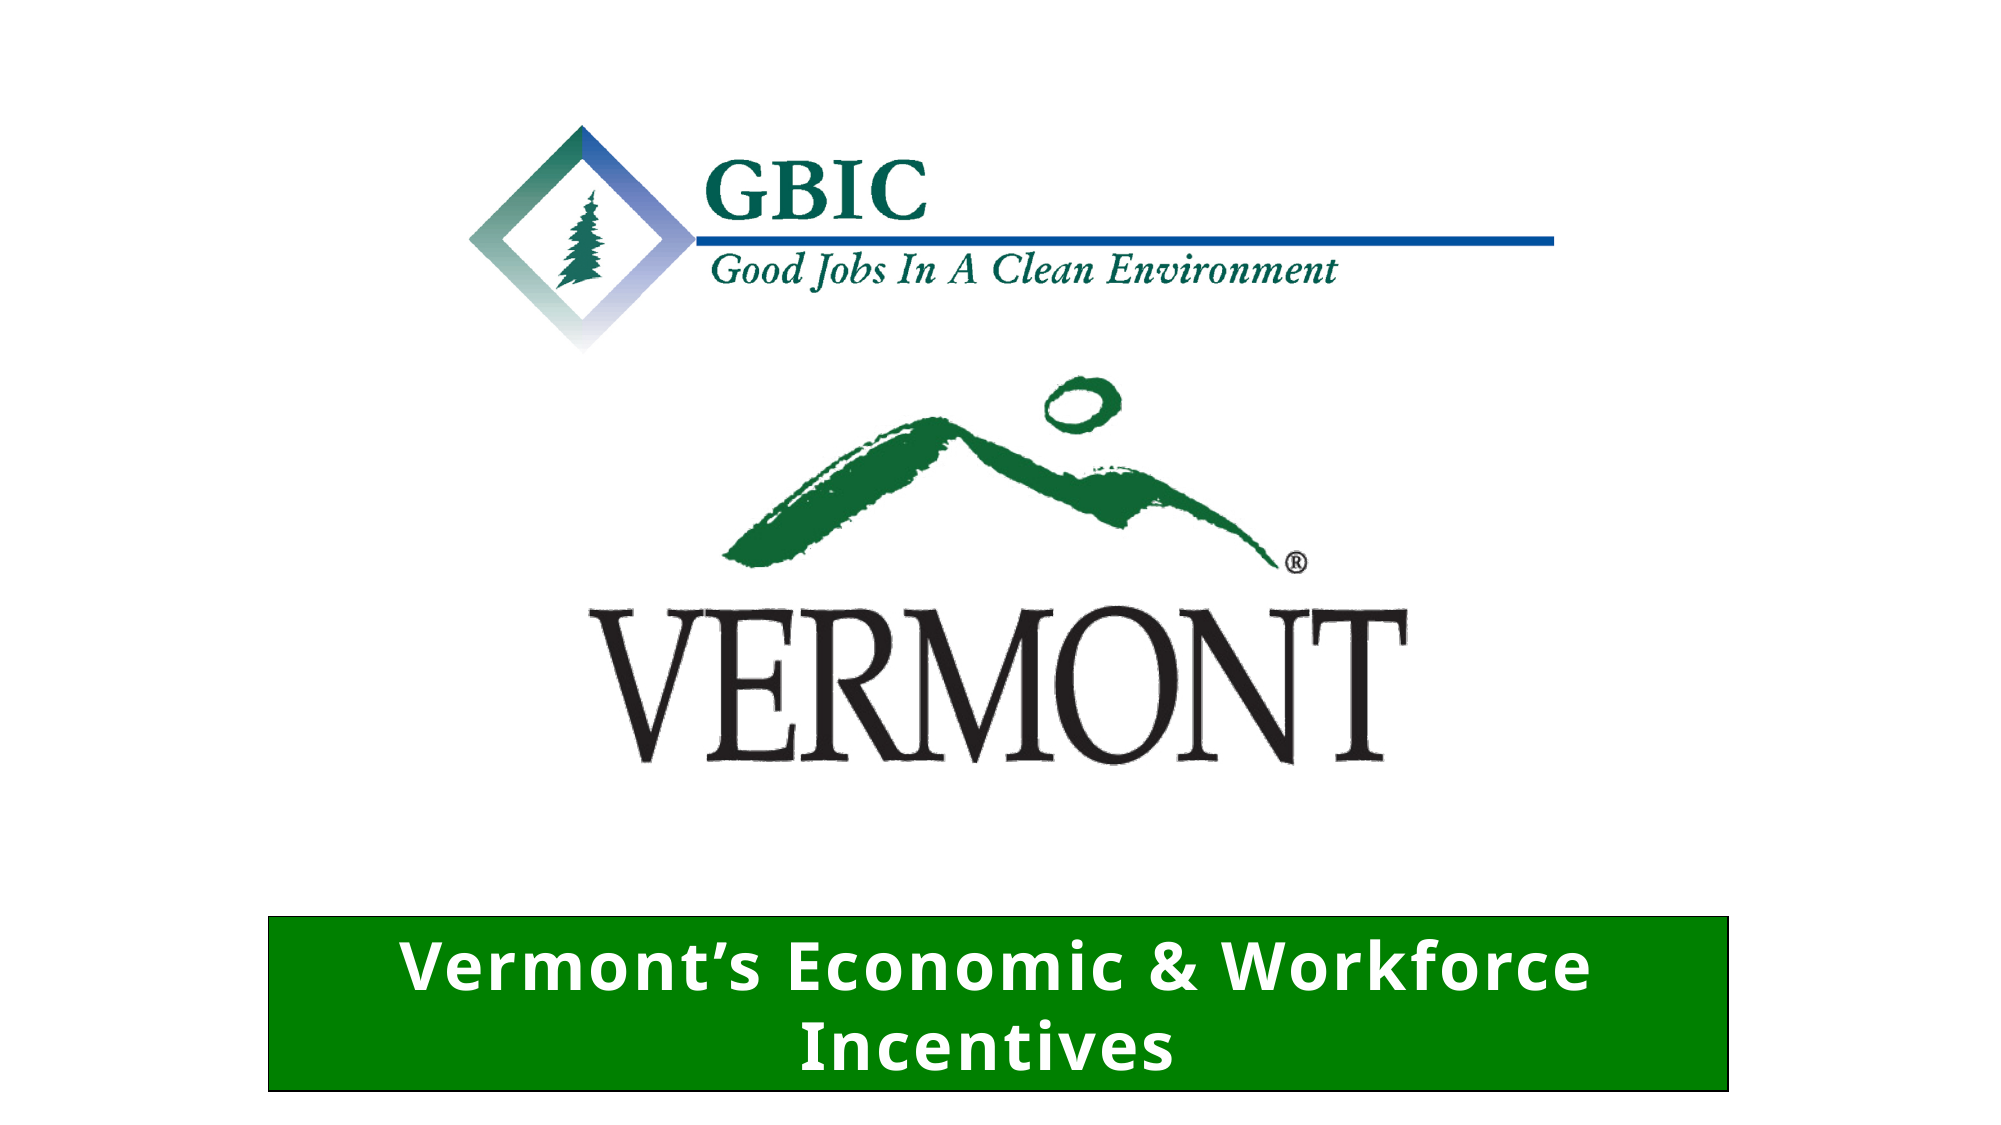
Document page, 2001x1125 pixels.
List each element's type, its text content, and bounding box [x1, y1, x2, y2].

picture [427, 93, 1570, 776]
text_box Vermont’s Economic & Workforce Incentives [268, 916, 1728, 1092]
